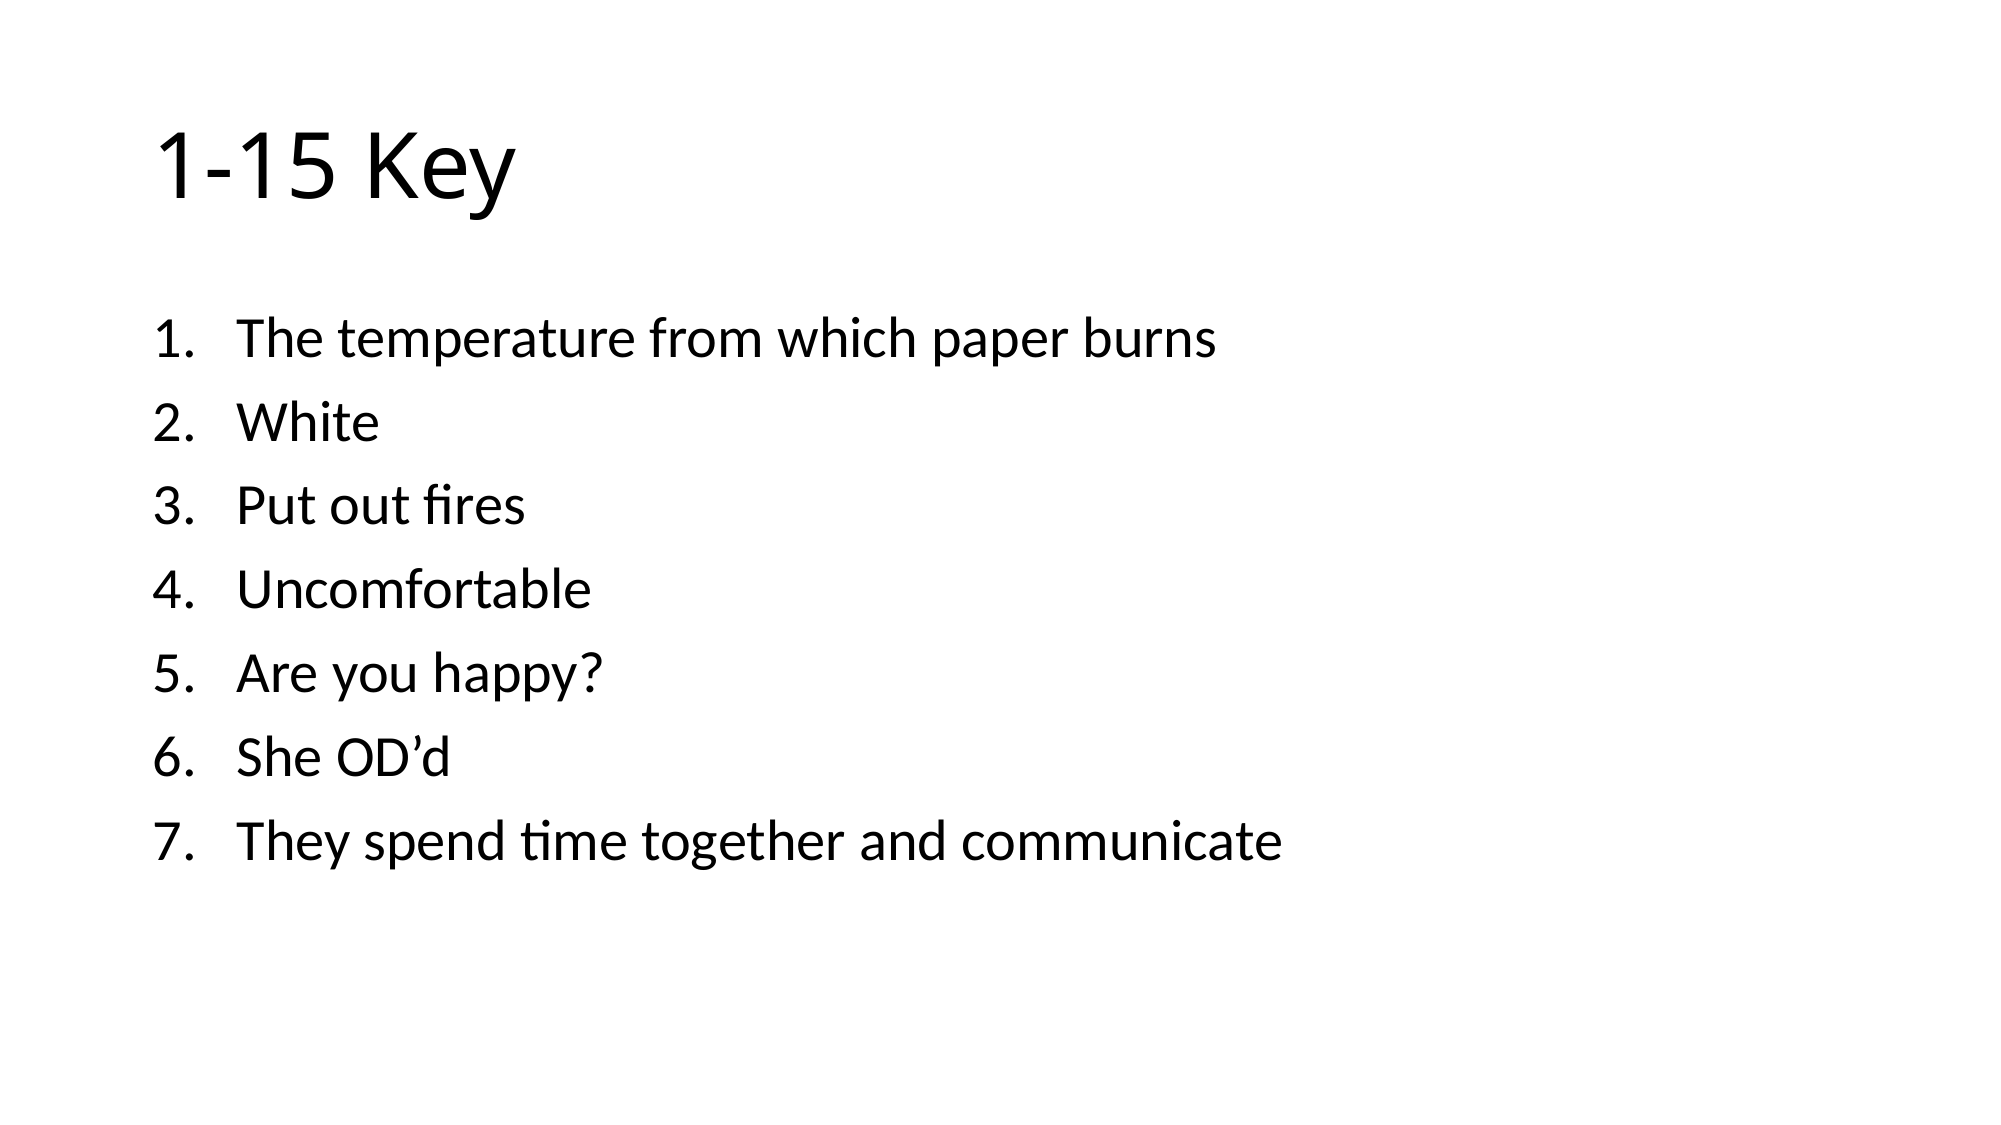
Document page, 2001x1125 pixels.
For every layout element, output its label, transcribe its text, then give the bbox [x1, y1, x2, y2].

title 1-15 Key [137, 59, 1863, 278]
list The temperature from which paper burns White Put out fires Uncomfortable Are you happy? She OD’d They spend time together and communicate [137, 299, 1863, 1014]
